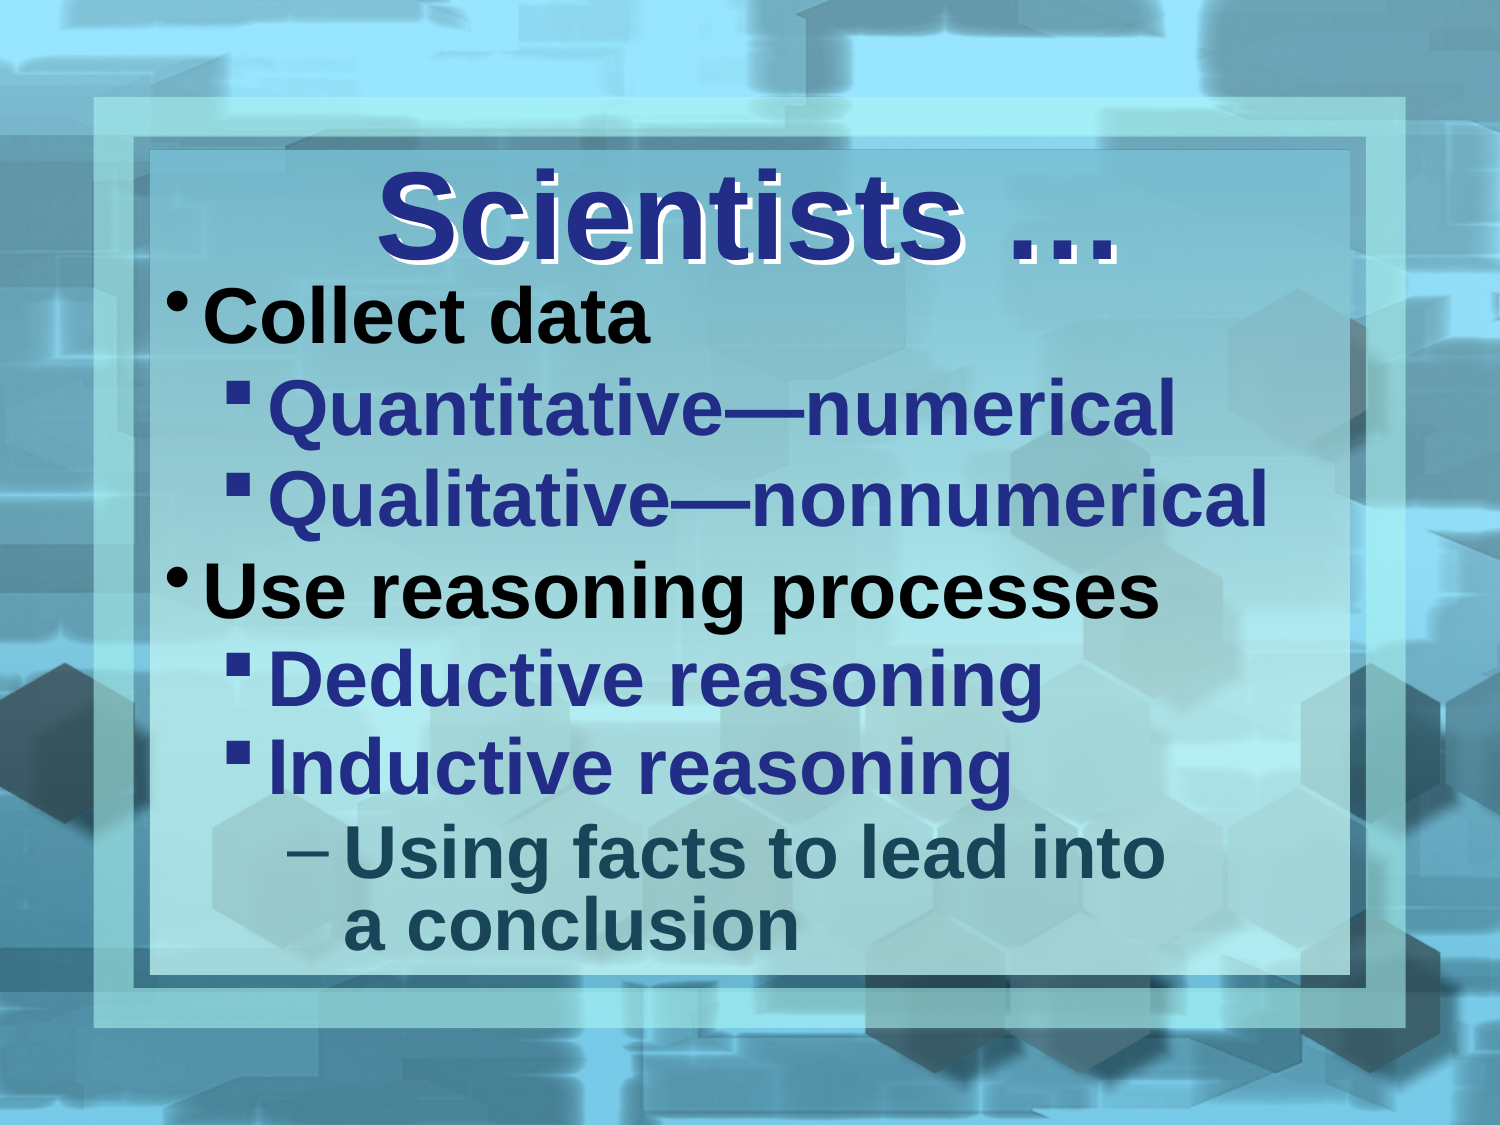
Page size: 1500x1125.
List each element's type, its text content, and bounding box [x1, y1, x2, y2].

text_box Scientists … [126, 149, 1376, 293]
text_box Collect data Quantitative—numerical Qualitative—nonnumerical Use reasoning processes Deductive reasoning Inductive reasoning Using facts to lead into a conclusion [149, 297, 1350, 973]
picture [0, 0, 1500, 1125]
